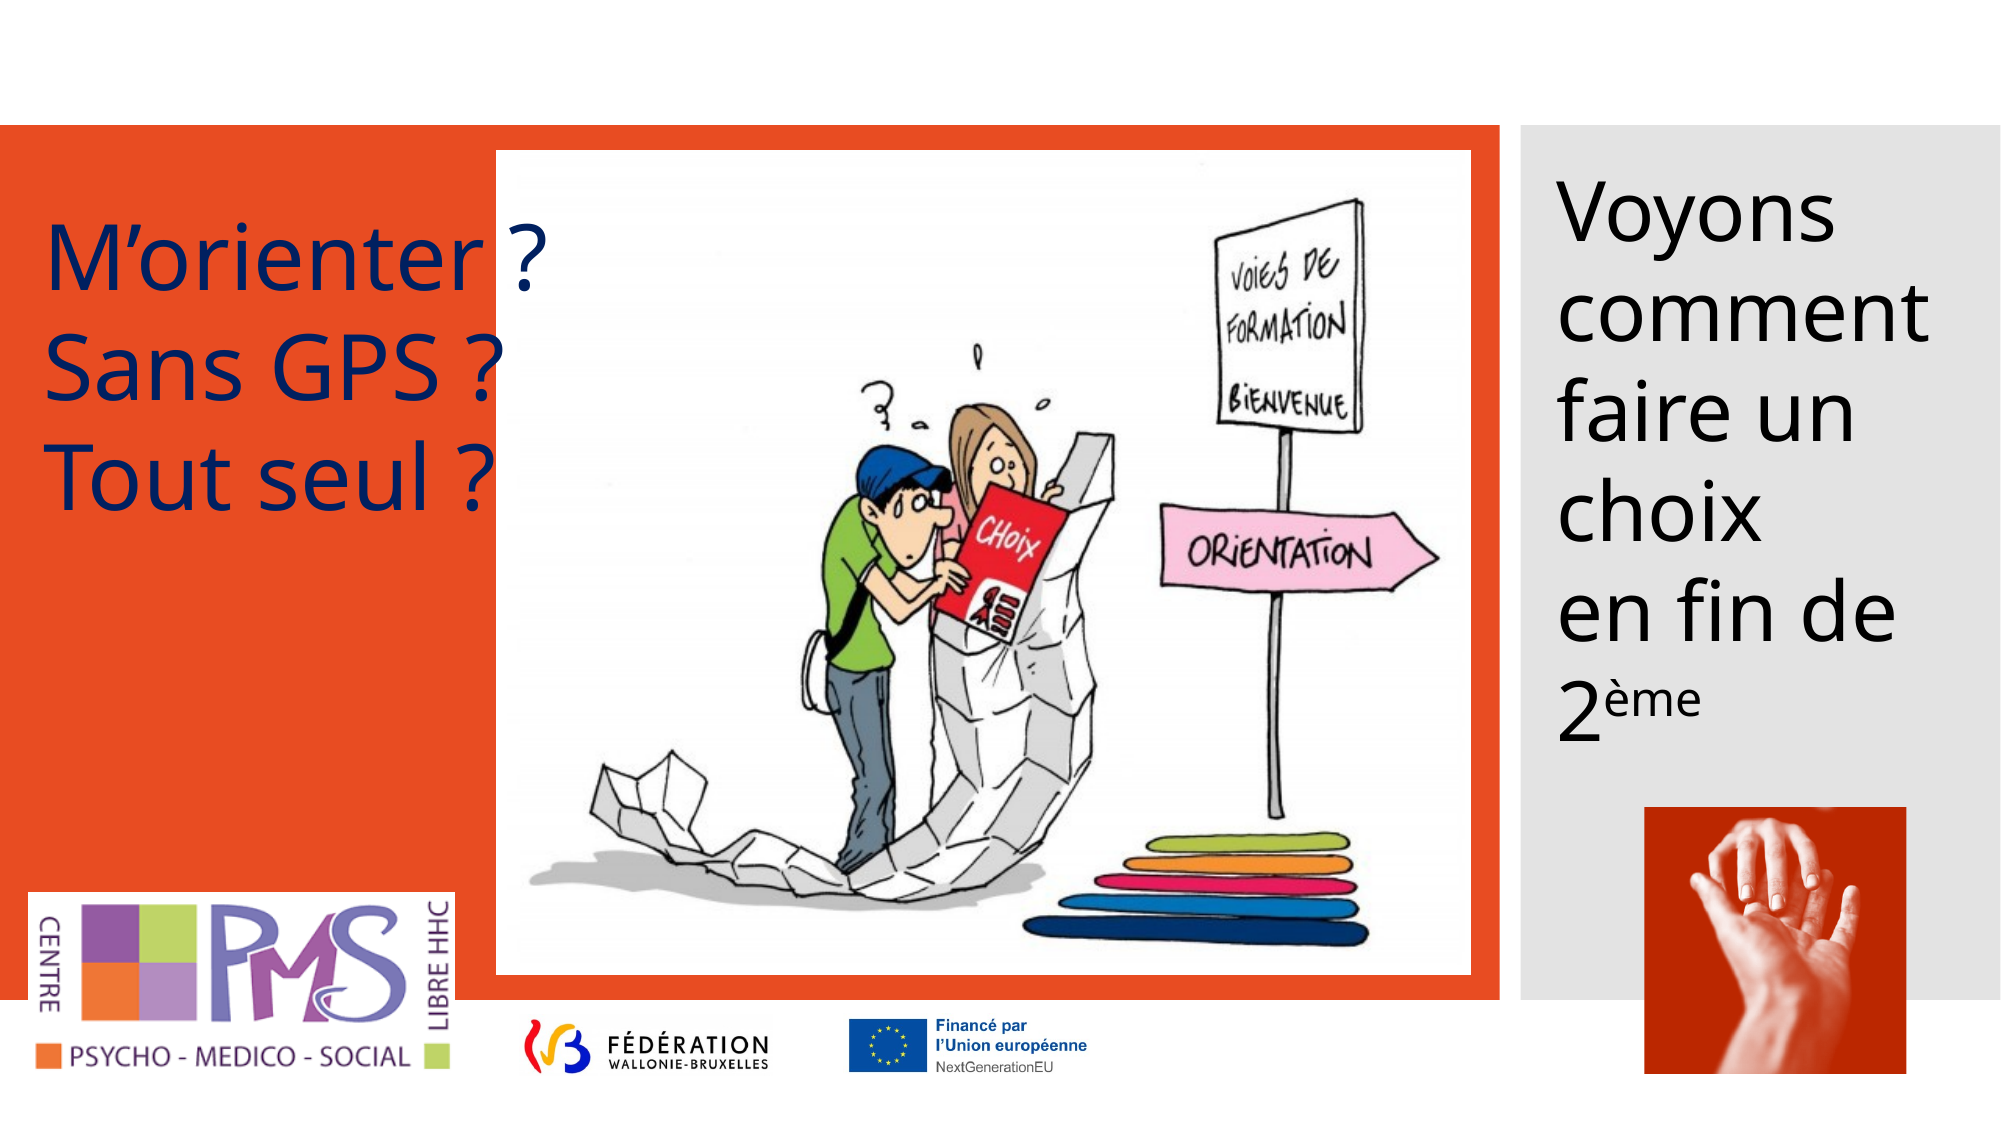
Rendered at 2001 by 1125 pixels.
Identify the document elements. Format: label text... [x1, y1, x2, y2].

picture [27, 892, 456, 1074]
picture [1644, 807, 1907, 1074]
text_box M’orienter ? Sans GPS ? Tout seul ? [28, 191, 495, 537]
text_box Voyons comment faire un choix en fin de 2ème [1541, 150, 1972, 765]
picture [843, 1013, 1091, 1076]
picture [519, 1014, 773, 1077]
picture [495, 150, 1472, 975]
